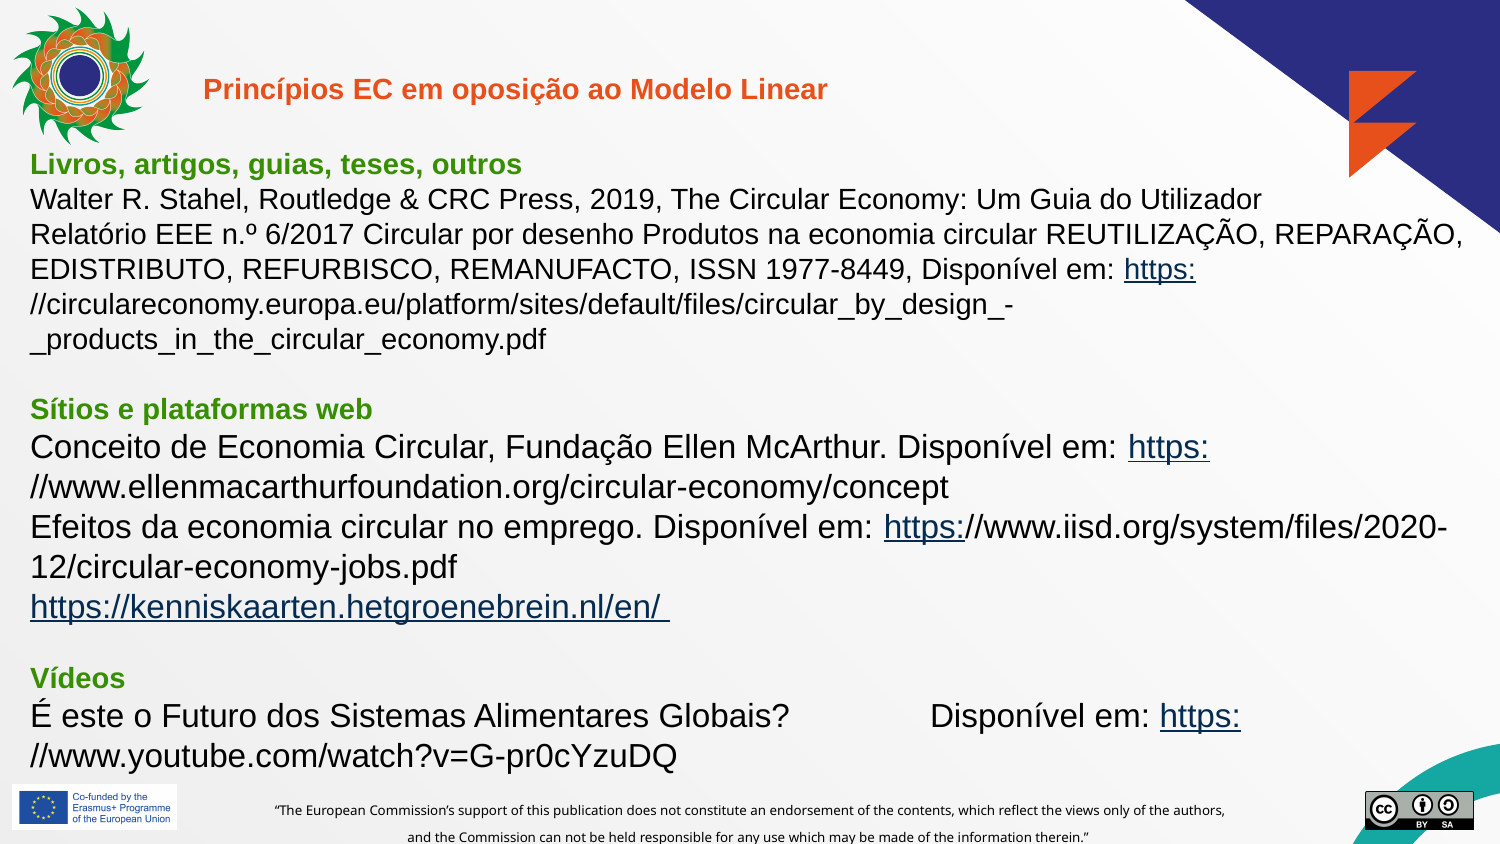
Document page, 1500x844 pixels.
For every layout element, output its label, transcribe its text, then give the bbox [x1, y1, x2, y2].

picture [11, 6, 151, 147]
text_box Livros, artigos, guias, teses, outros Walter R. Stahel, Routledge & CRC Press, 2019, The Circular Economy: Um Guia do Utilizador Relatório EEE n.º 6/2017 Circular por desenho Produtos na economia circular REUTILIZAÇÃO, REPARAÇÃO, EDISTRIBUTO, REFURBISCO, REMANUFACTO, ISSN 1977-8449, Disponível em: https://circulareconomy.europa.eu/platform/sites/default/files/circular_by_design_-_products_in_the_circular_economy.pdf Sítios e plataformas web Conceito de Economia Circular, Fundação Ellen McArthur. Disponível em: https://www.ellenmacarthurfoundation.org/circular-economy/concept Efeitos da economia circular no emprego. Disponível em: https://www.iisd.org/system/files/2020-12/circular-economy-jobs.pdf https://kenniskaarten.hetgroenebrein.nl/en/ Vídeos É este o Futuro dos Sistemas Alimentares Globais? Disponível em: https://www.youtube.com/watch?v=G-pr0cYzuDQ [15, 138, 1500, 782]
picture [1365, 791, 1474, 830]
text_box Princípios EC em oposição ao Modelo Linear [188, 62, 1058, 113]
picture [11, 784, 177, 830]
